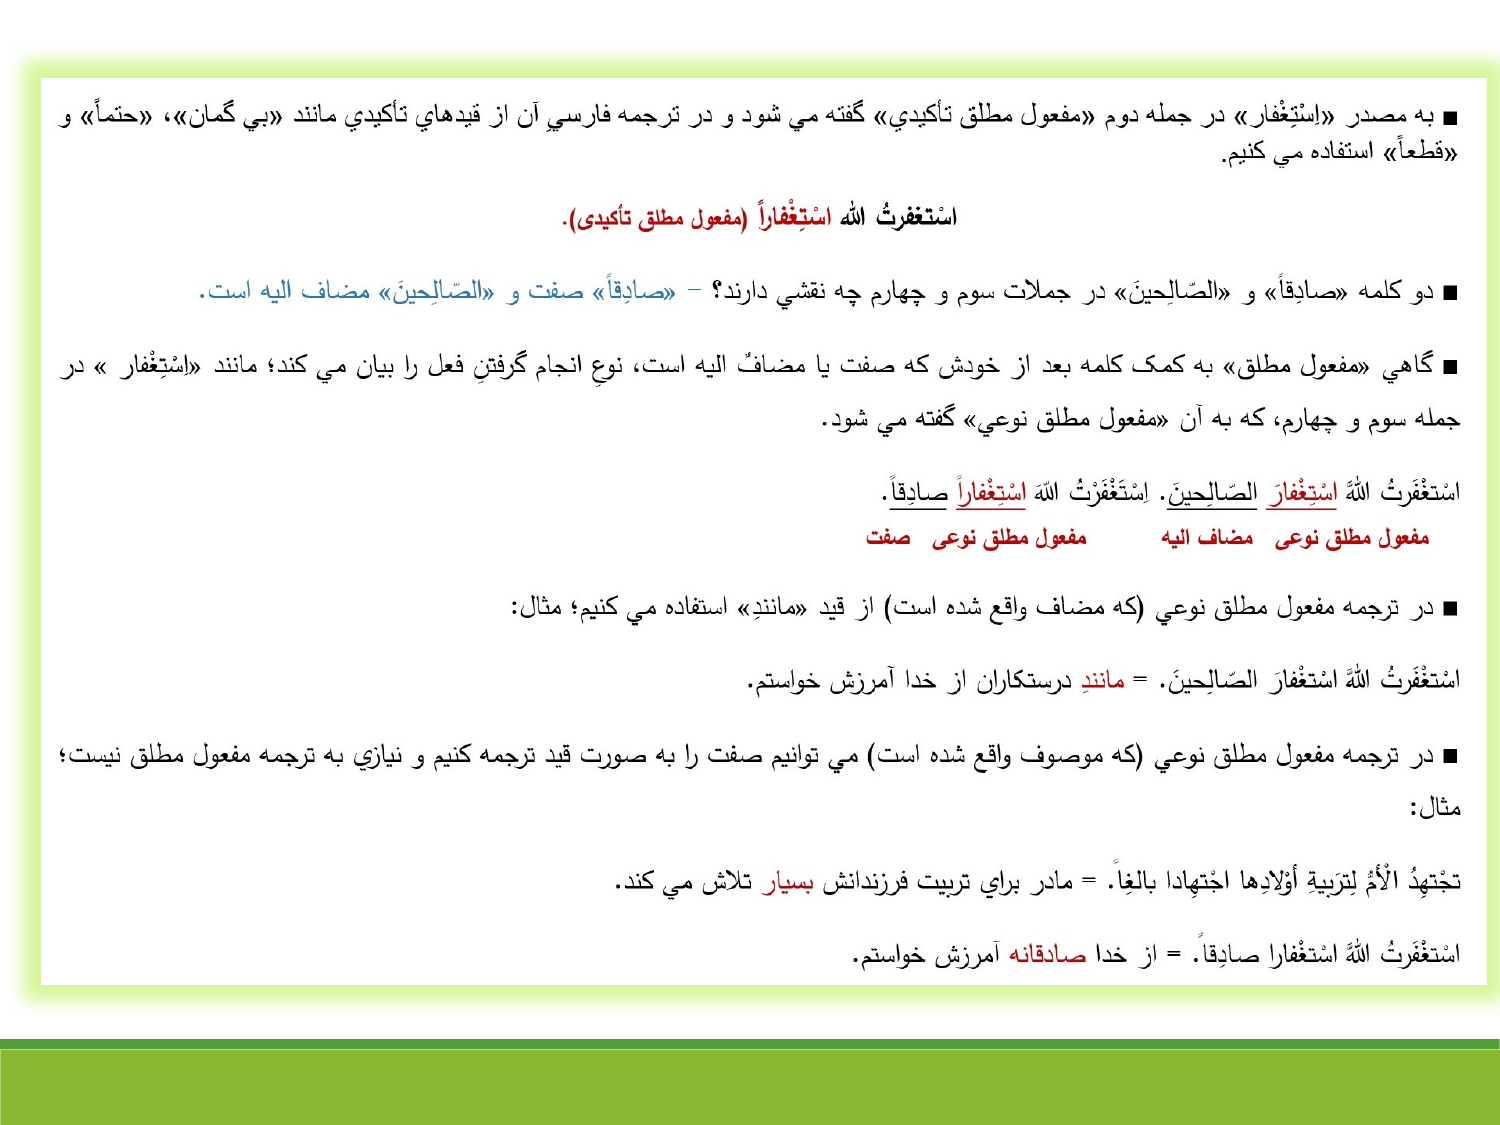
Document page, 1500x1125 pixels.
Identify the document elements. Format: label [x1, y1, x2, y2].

picture [40, 77, 1488, 985]
